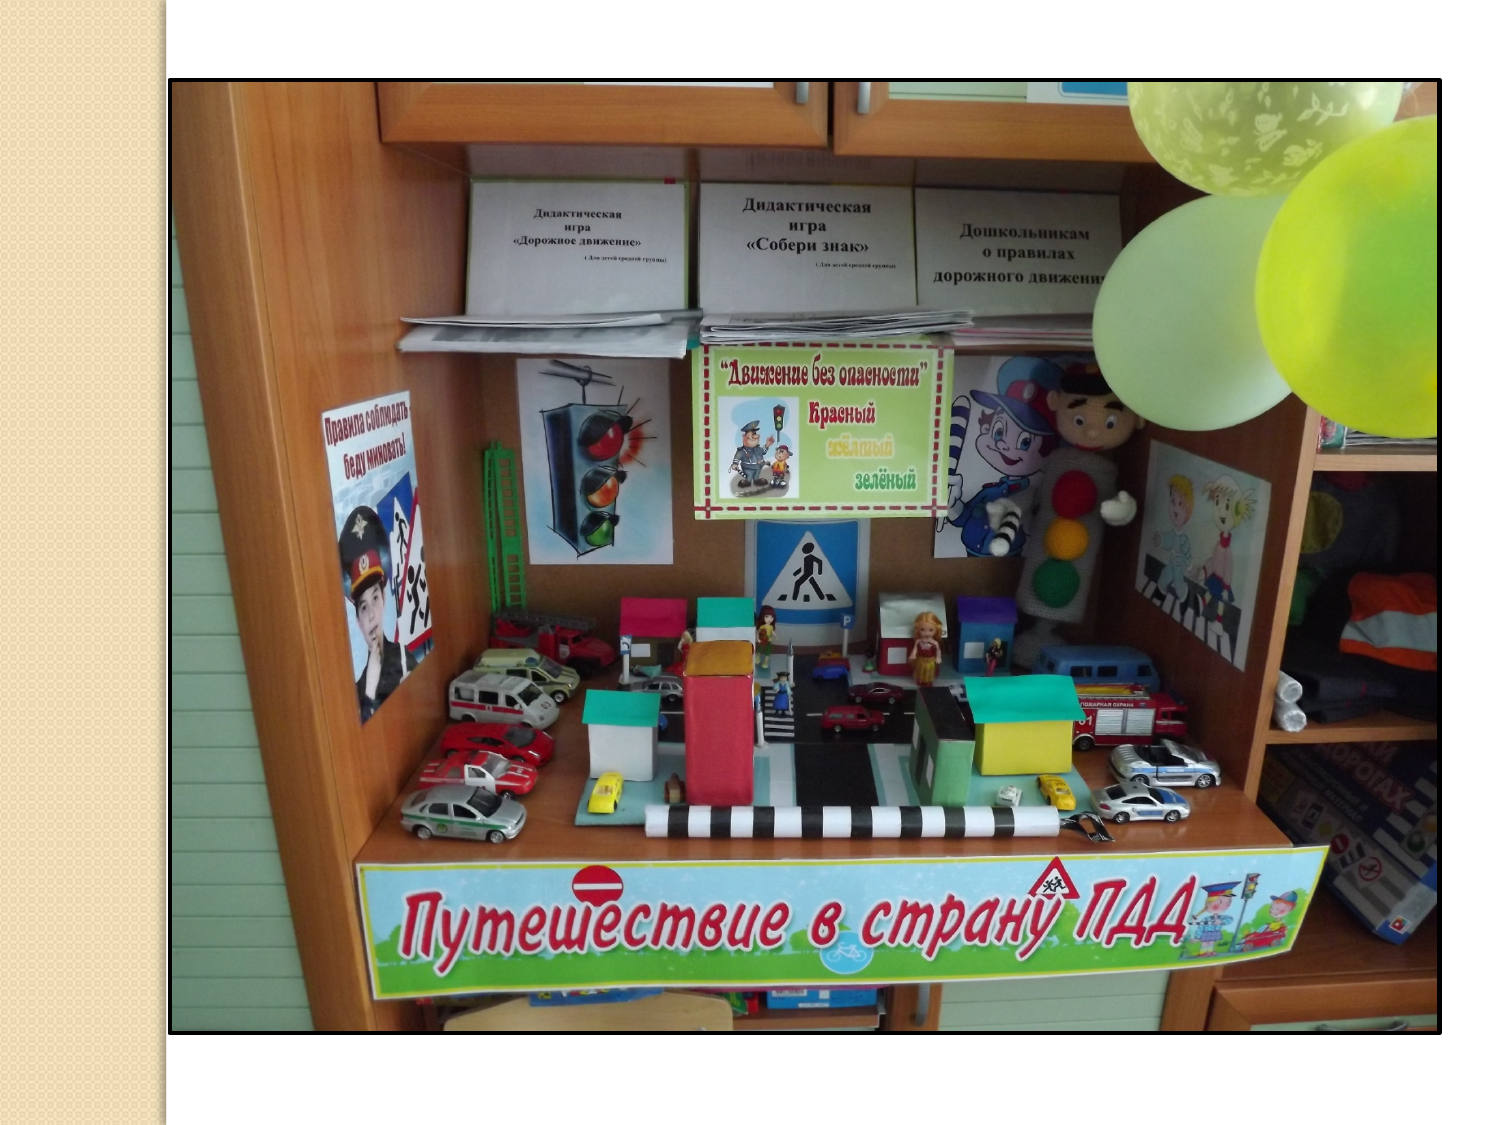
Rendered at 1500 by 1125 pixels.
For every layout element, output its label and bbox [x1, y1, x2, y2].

picture [171, 81, 1438, 1032]
